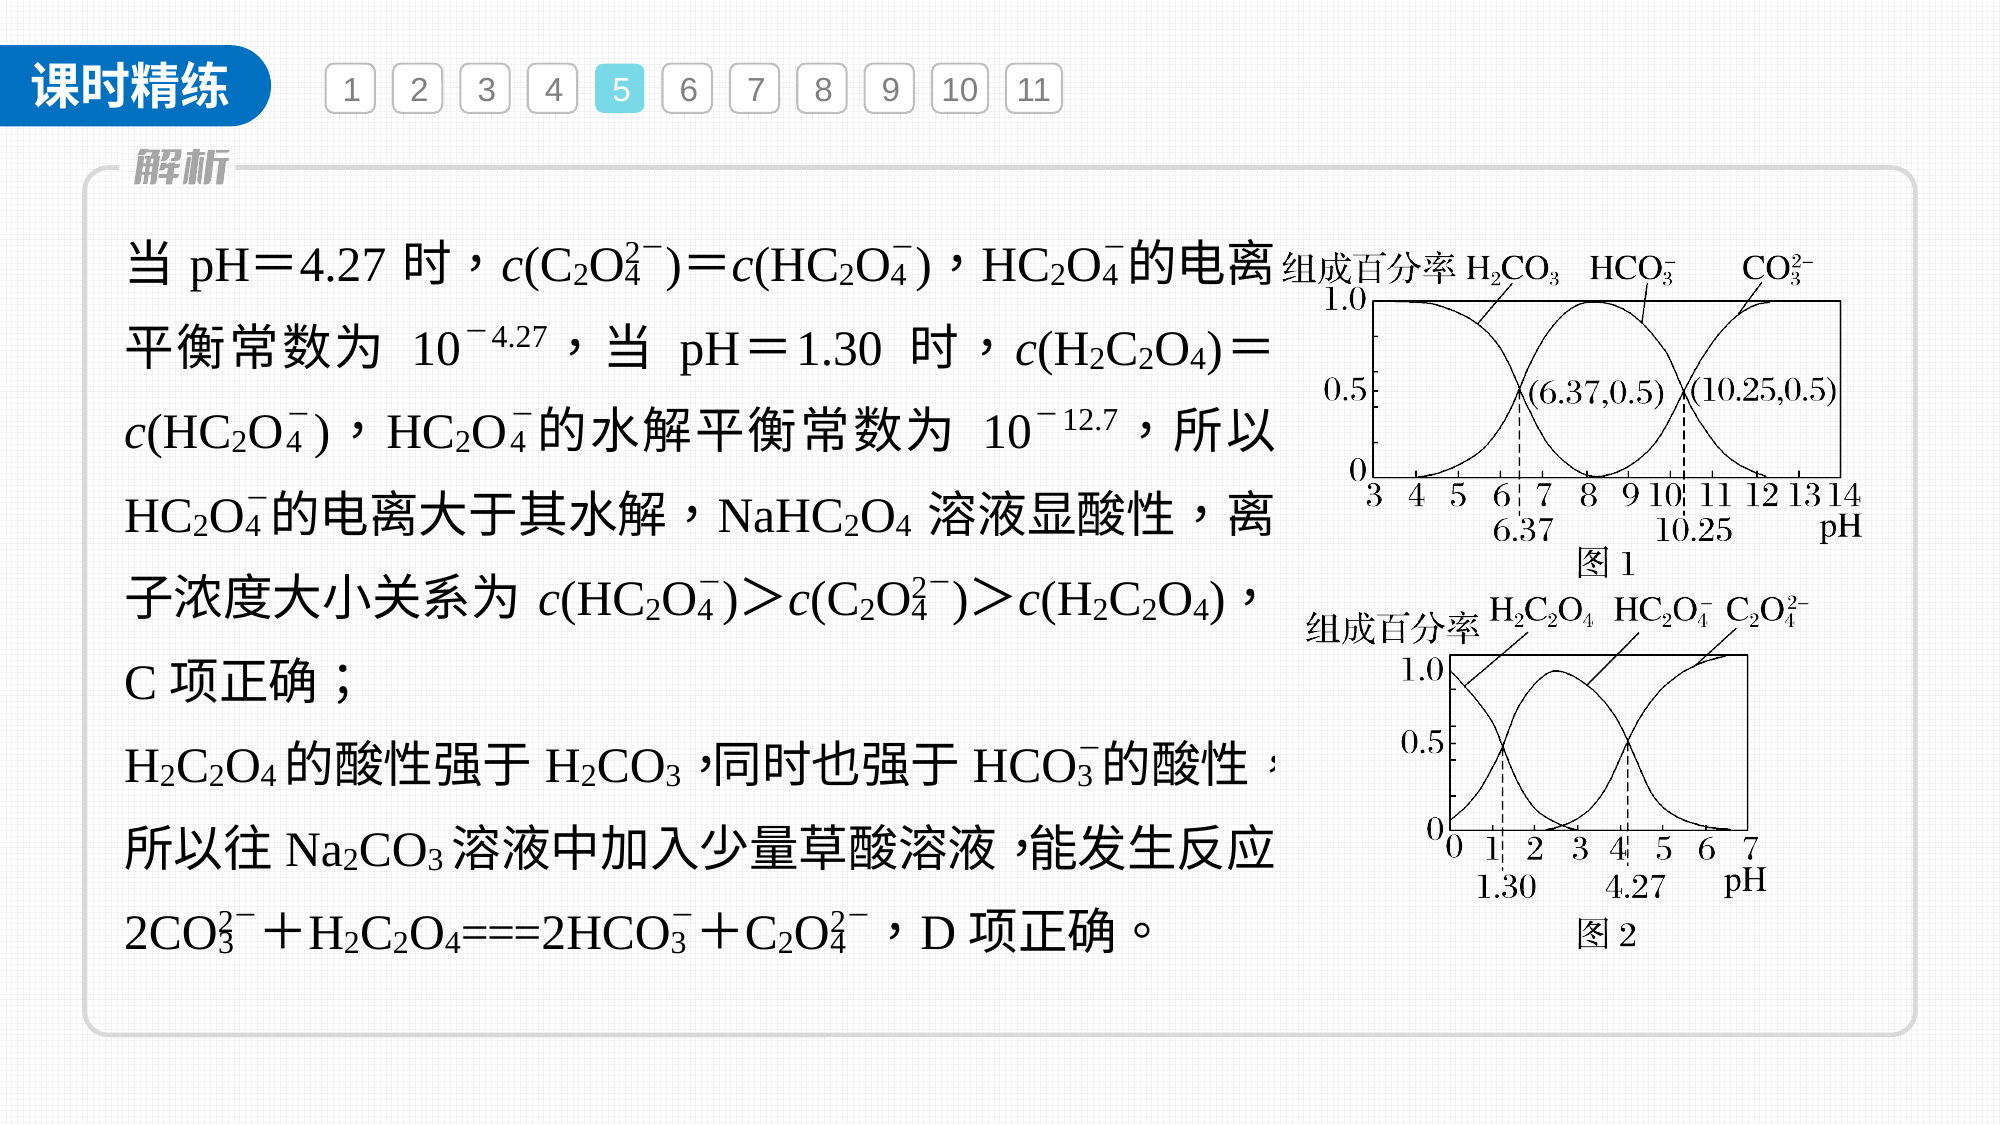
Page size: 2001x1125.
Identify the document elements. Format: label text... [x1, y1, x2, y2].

text_box 4 [526, 62, 579, 114]
text_box 8 [796, 62, 848, 114]
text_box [124, 231, 1275, 1011]
text_box 1 [324, 62, 376, 114]
text_box 3 [459, 62, 511, 114]
text_box 9 [863, 62, 916, 114]
text_box 10 [930, 62, 990, 114]
picture [1279, 243, 1885, 964]
text_box 6 [661, 62, 713, 114]
text_box 7 [728, 62, 781, 114]
text_box 11 [1004, 62, 1064, 114]
text_box 2 [391, 62, 444, 114]
text_box 5 [594, 62, 646, 114]
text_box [84, 148, 1916, 1035]
